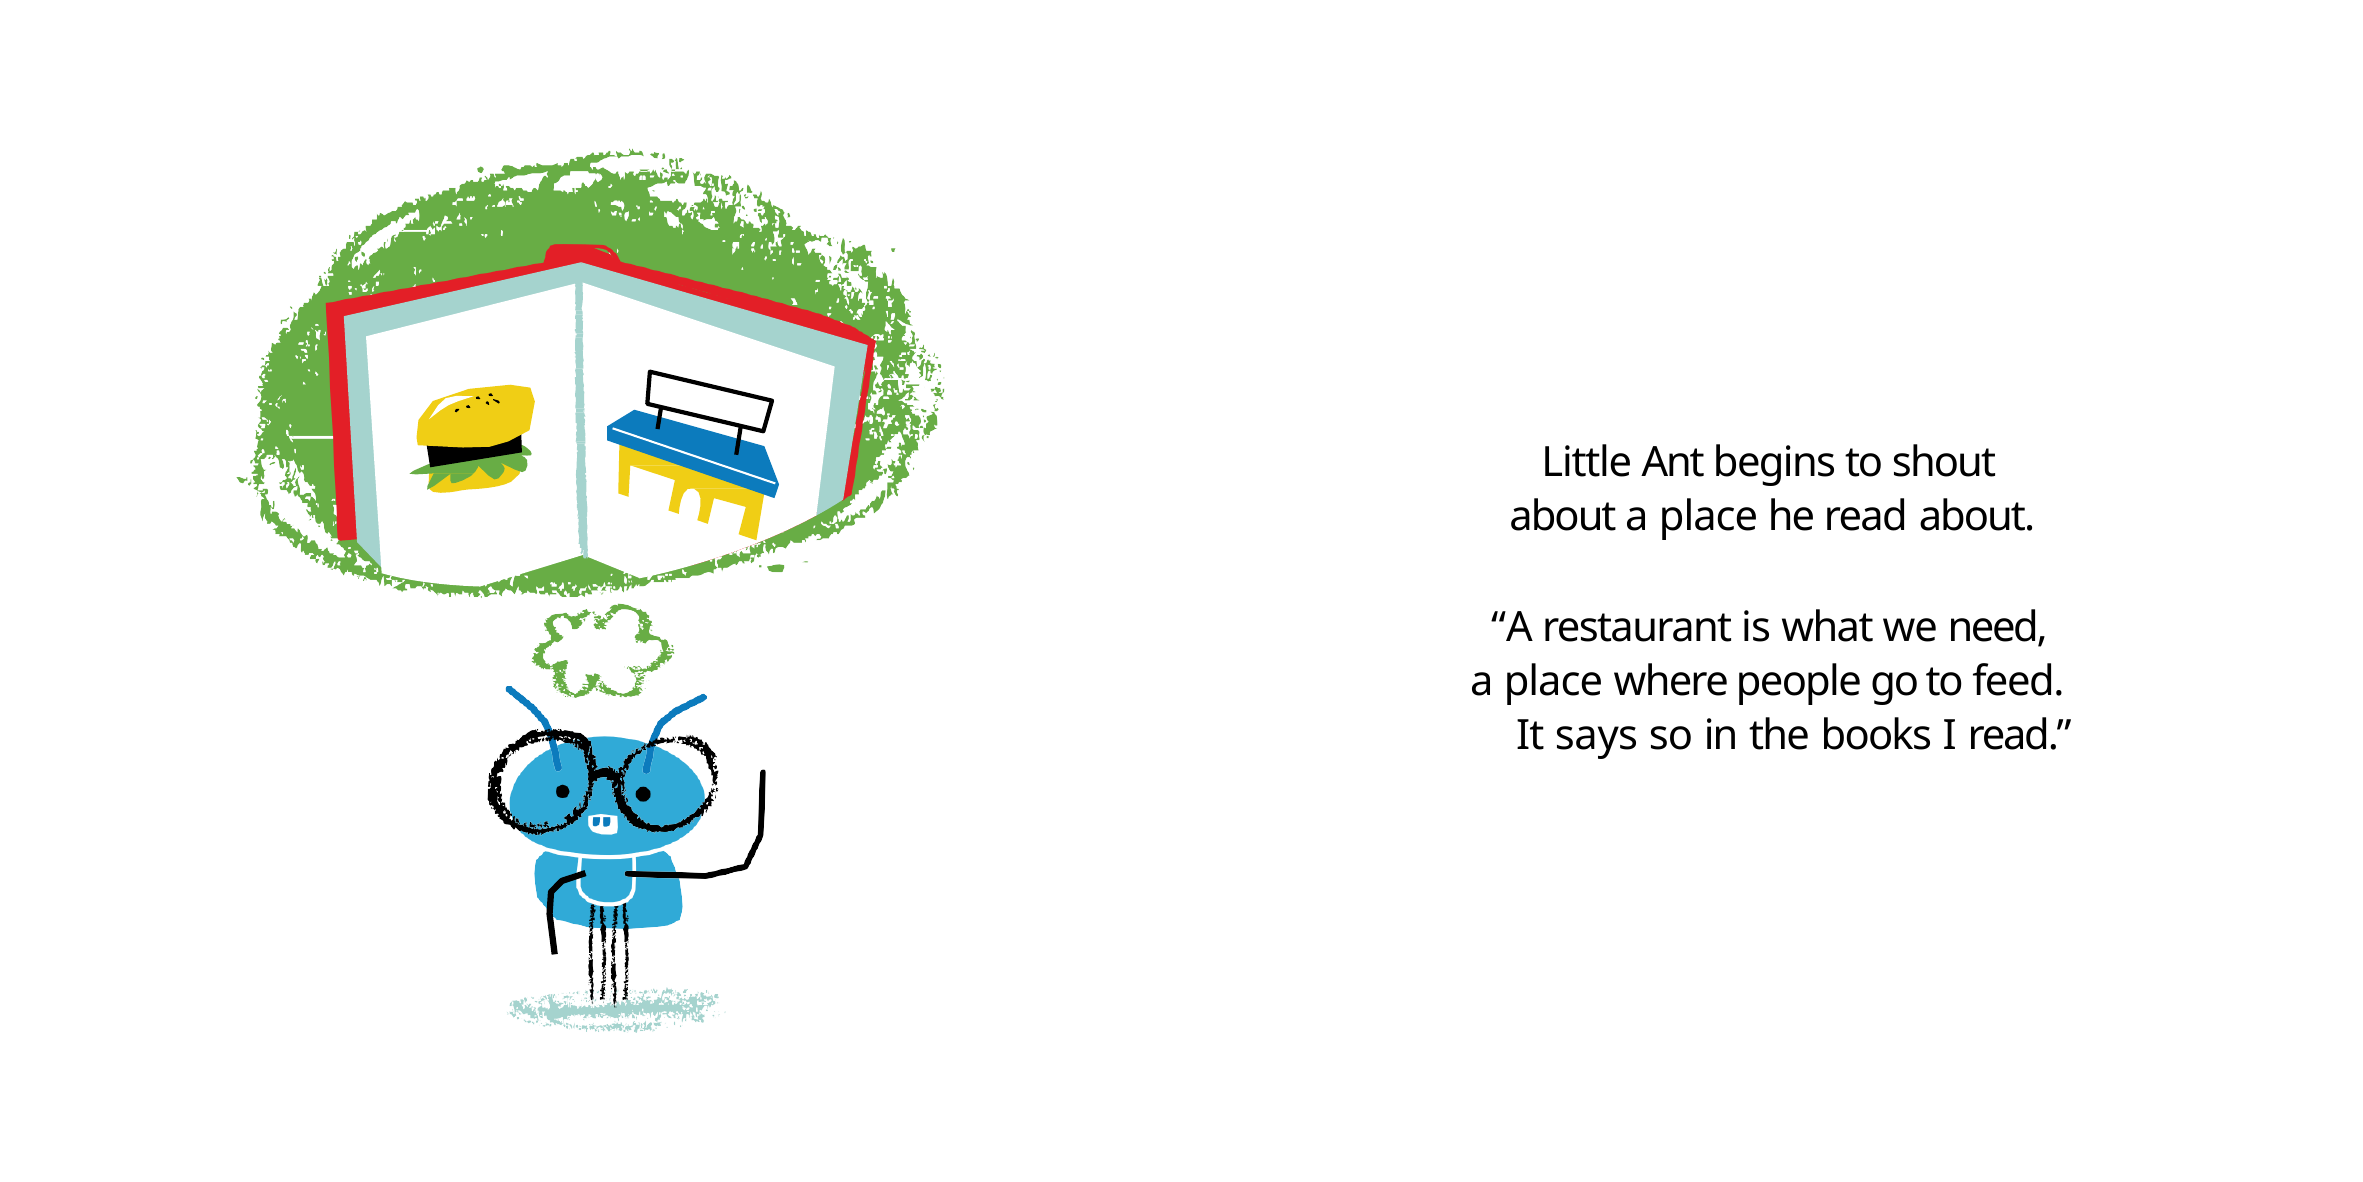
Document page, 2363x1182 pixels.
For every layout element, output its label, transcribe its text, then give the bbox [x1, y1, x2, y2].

text_box [618, 445, 764, 541]
text_box [487, 686, 766, 879]
text_box [506, 879, 726, 1033]
text_box [429, 465, 520, 493]
text_box [647, 371, 773, 432]
text_box [574, 279, 588, 559]
text_box [426, 435, 522, 468]
text_box [366, 283, 583, 587]
text_box [409, 444, 532, 490]
text_box [428, 395, 474, 420]
text_box [416, 384, 535, 448]
text_box Little Ant begins to shout about a place he read about. “A restaurant is what we need, a place where people go to feed. It says so in the books I read.” [1467, 429, 2076, 758]
text_box [549, 873, 586, 955]
text_box [607, 409, 780, 499]
text_box [236, 148, 945, 698]
text_box [343, 262, 582, 567]
text_box [582, 282, 835, 579]
text_box [581, 262, 868, 516]
text_box [328, 244, 875, 541]
